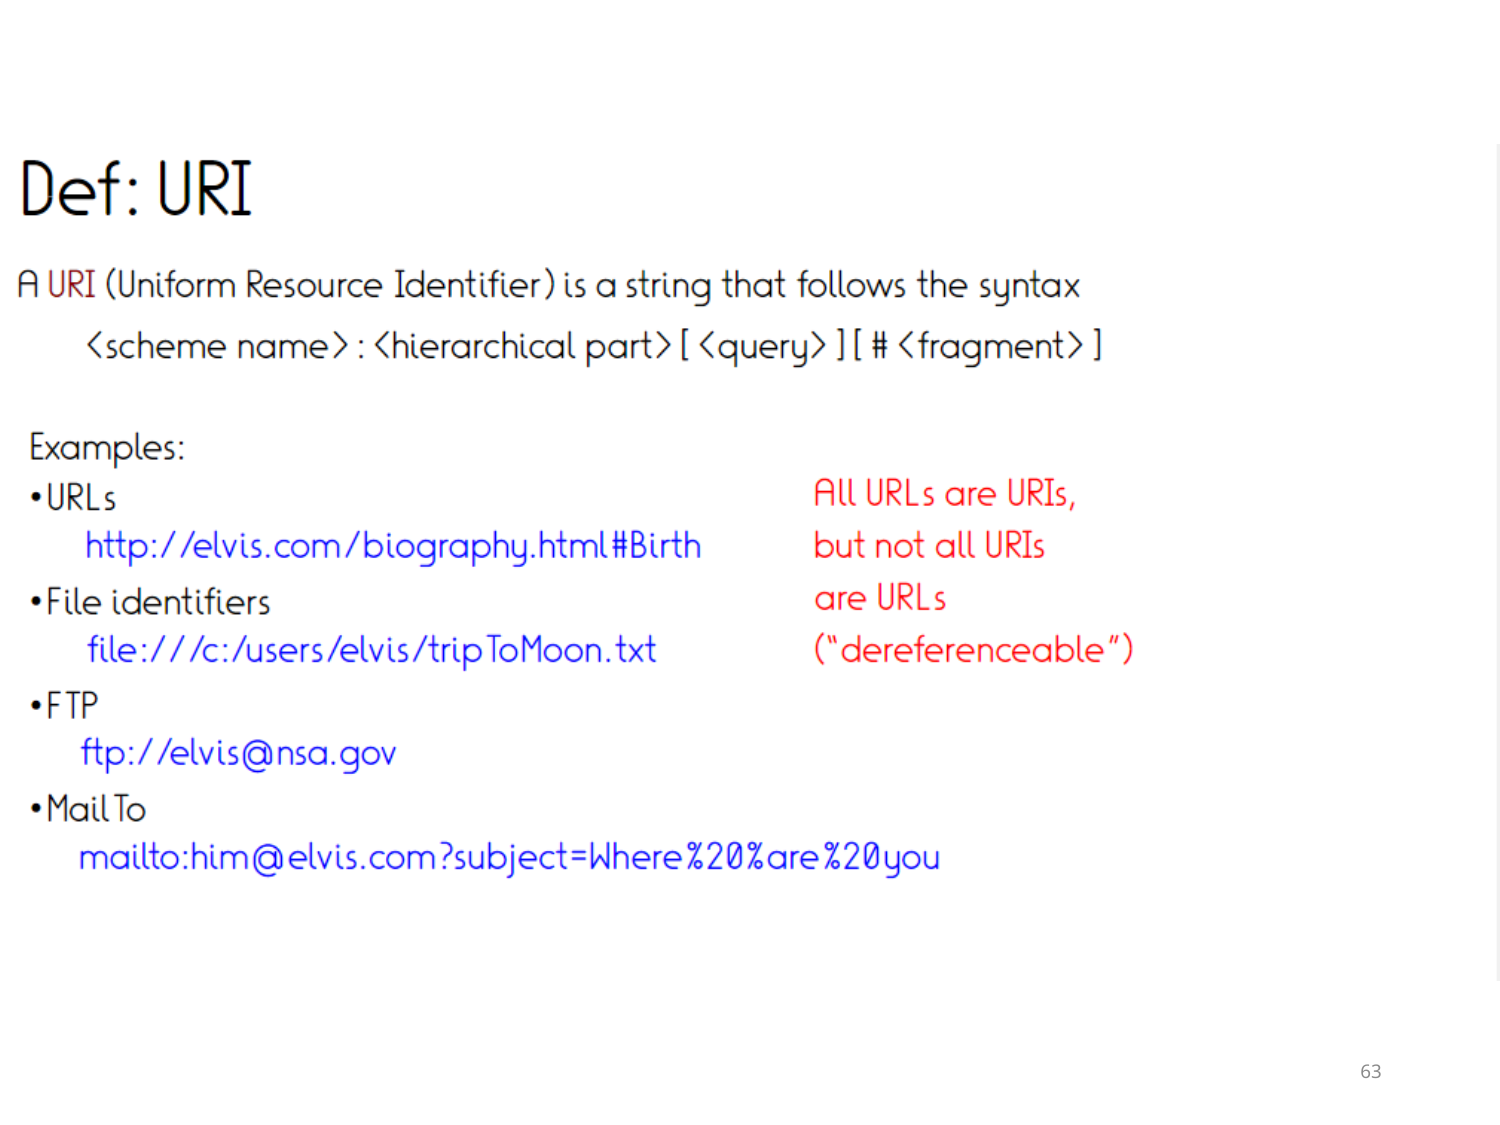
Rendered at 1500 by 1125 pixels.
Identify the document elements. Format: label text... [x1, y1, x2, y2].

picture [0, 144, 1500, 981]
slide_number 63 [1059, 1042, 1397, 1103]
